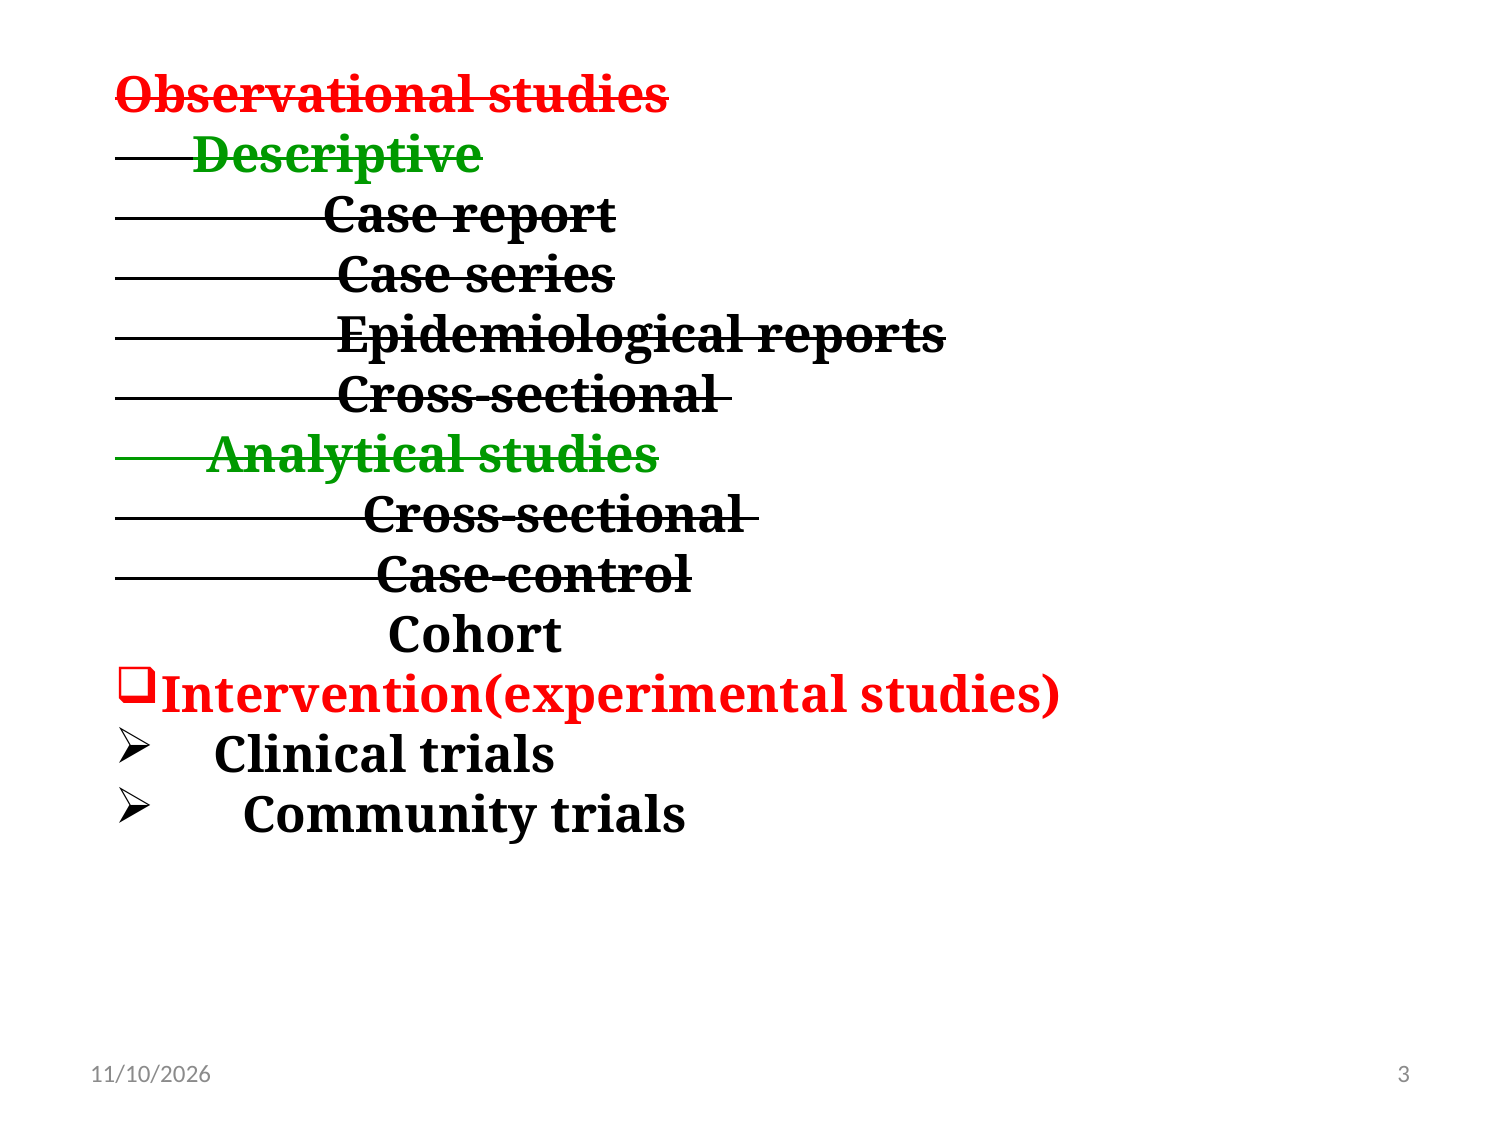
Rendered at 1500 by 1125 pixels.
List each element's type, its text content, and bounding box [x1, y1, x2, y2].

slide_number 3 [1074, 1042, 1425, 1103]
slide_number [75, 1042, 425, 1103]
text_box Observational studies Descriptive Case report Case series Epidemiological reports Cross-sectional Analytical studies Cross-sectional Case-control Cohort Intervention(experimental studies) Clinical trials Community trials [100, 54, 1317, 850]
